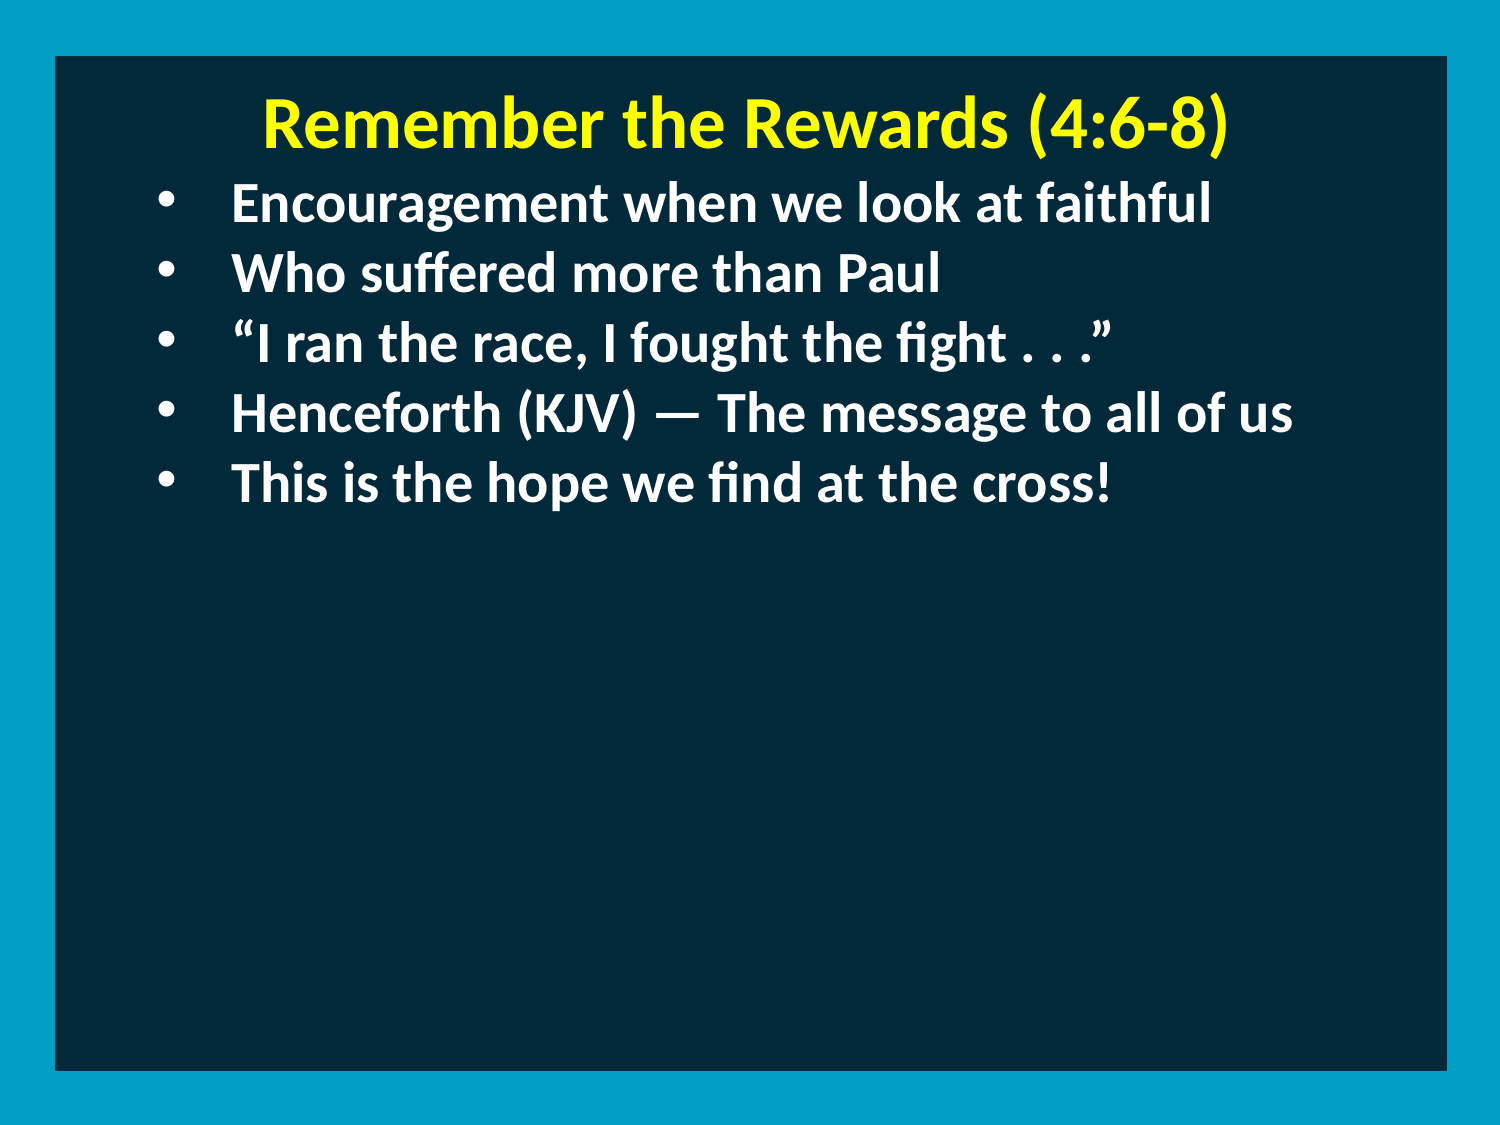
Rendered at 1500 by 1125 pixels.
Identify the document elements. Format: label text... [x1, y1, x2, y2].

text_box Remember the Rewards (4:6-8) Encouragement when we look at faithful Who suffered more than Paul “I ran the race, I fought the fight . . .” Henceforth (KJV) — The message to all of us This is the hope we find at the cross! [66, 66, 1428, 522]
